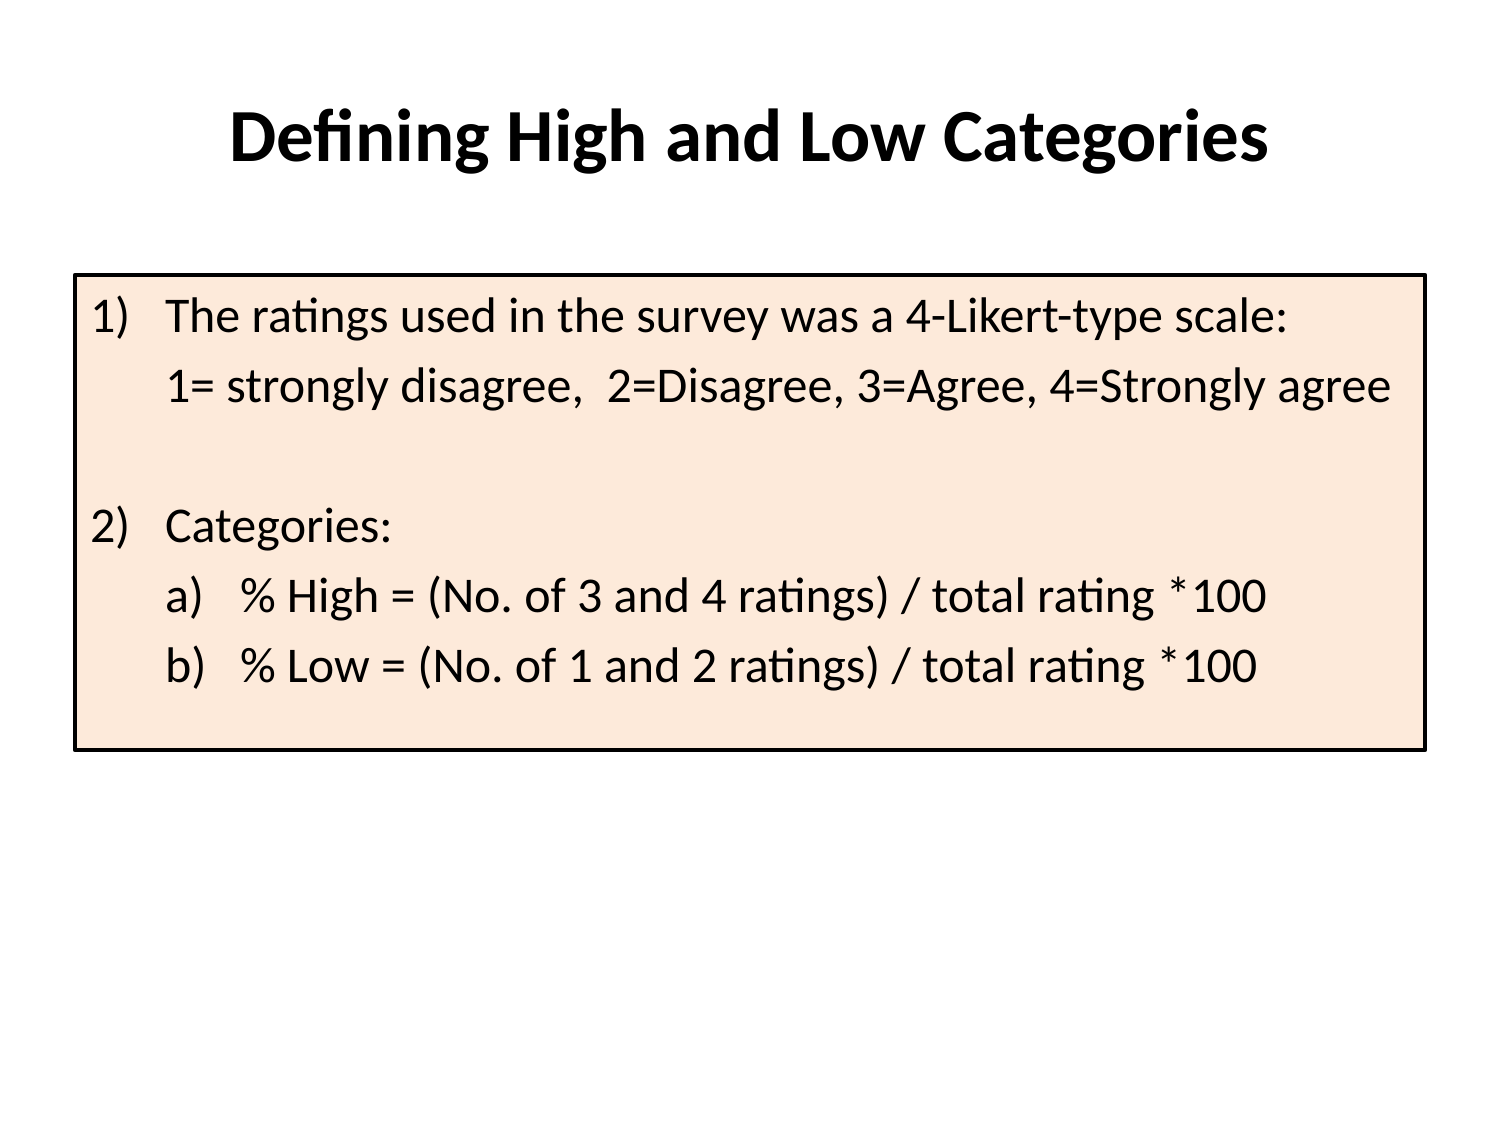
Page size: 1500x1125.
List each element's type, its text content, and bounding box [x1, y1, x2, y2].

title Defining High and Low Categories [75, 75, 1425, 188]
list The ratings used in the survey was a 4-Likert-type scale: 1= strongly disagree, 2=Disagree, 3=Agree, 4=Strongly agree 2) Categories: % High = (No. of 3 and 4 ratings) / total rating *100 % Low = (No. of 1 and 2 ratings) / total rating *100 [75, 275, 1425, 750]
